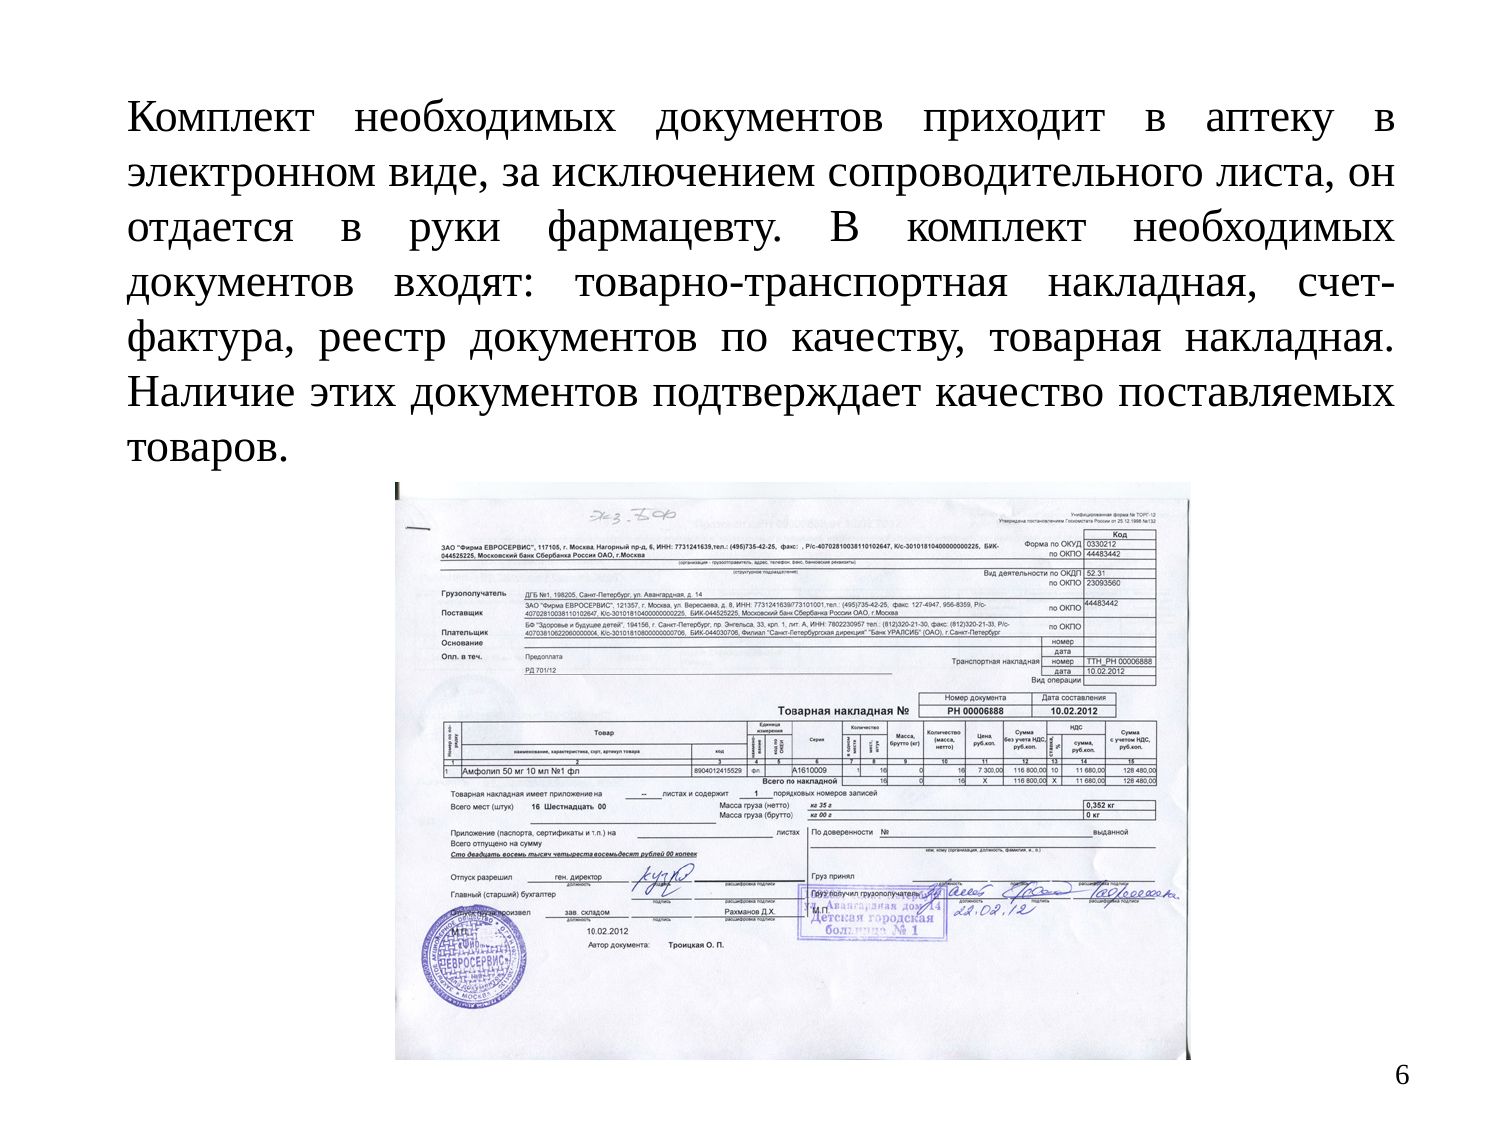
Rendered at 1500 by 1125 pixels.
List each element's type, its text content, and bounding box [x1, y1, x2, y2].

text_box Комплект необходимых документов приходит в аптеку в электронном виде, за исключением сопроводительного листа, он отдается в руки фармацевту. В комплект необходимых документов входят: товарно-транспортная накладная, счет-фактура, реестр документов по качеству, товарная накладная. Наличие этих документов подтверждает качество поставляемых товаров. [112, 78, 1412, 478]
picture [395, 481, 1192, 1060]
slide_number 6 [1074, 1042, 1425, 1103]
